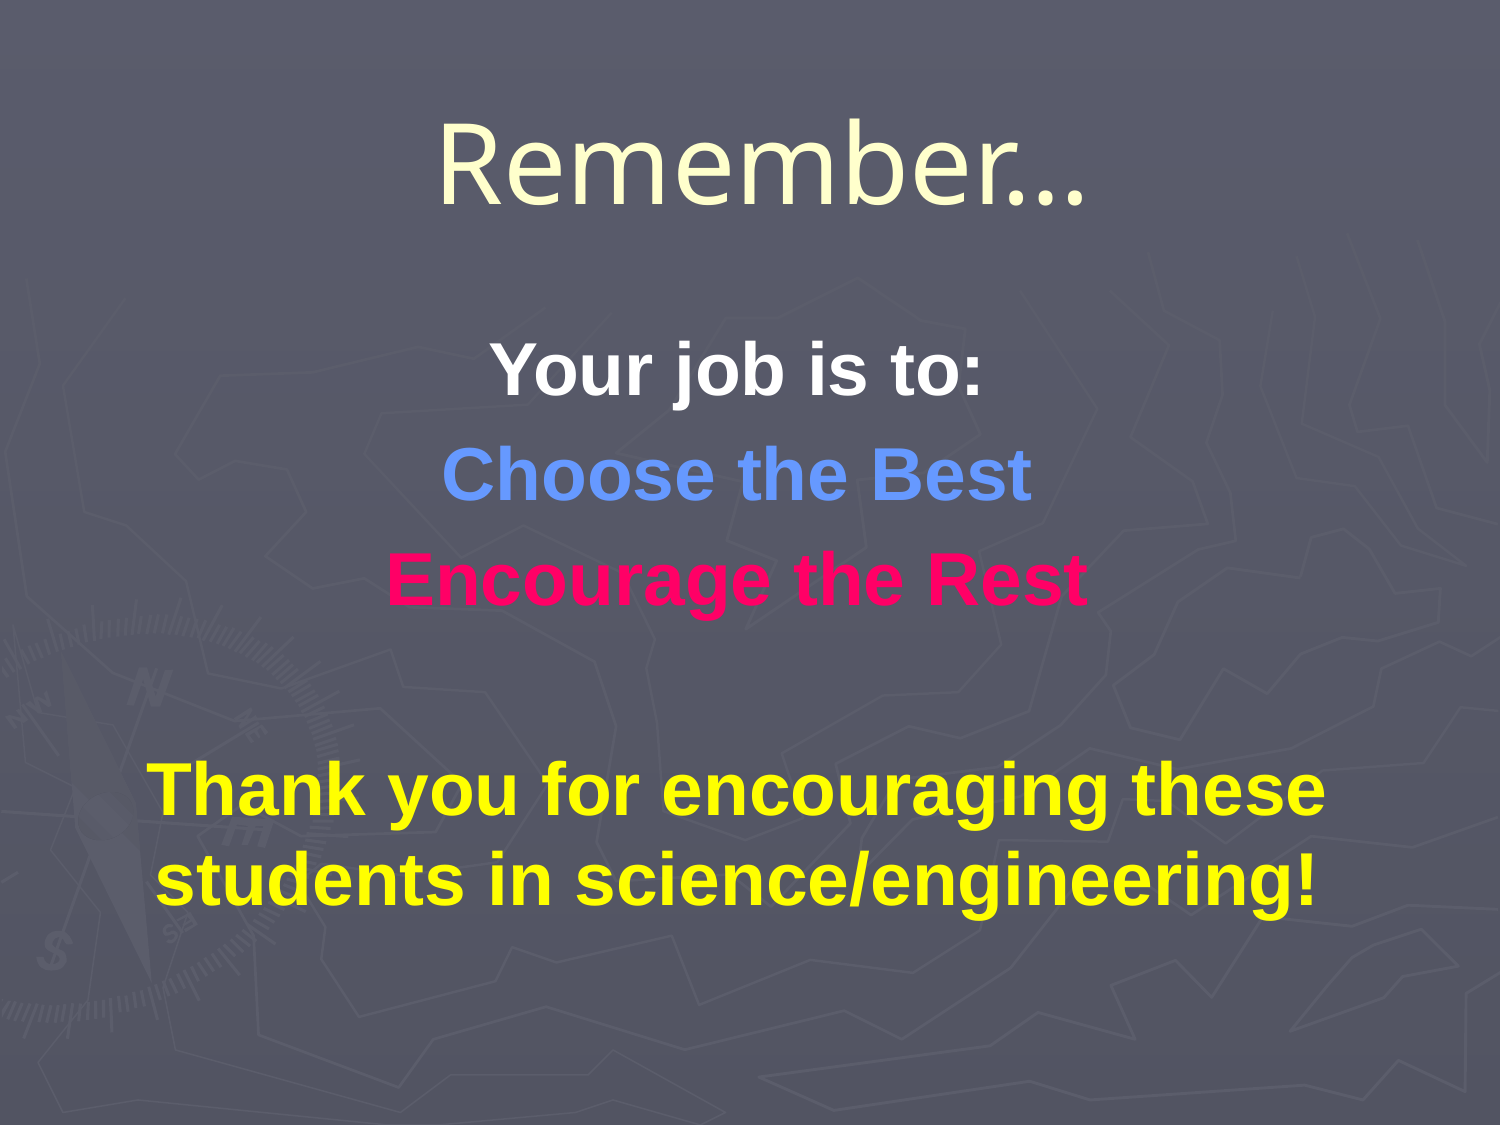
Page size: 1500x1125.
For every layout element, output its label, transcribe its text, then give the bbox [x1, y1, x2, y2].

title Remember… [125, 62, 1400, 235]
subtitle Your job is to: Choose the Best Encourage the Rest Thank you for encouraging these students in science/engineering! [24, 312, 1450, 975]
